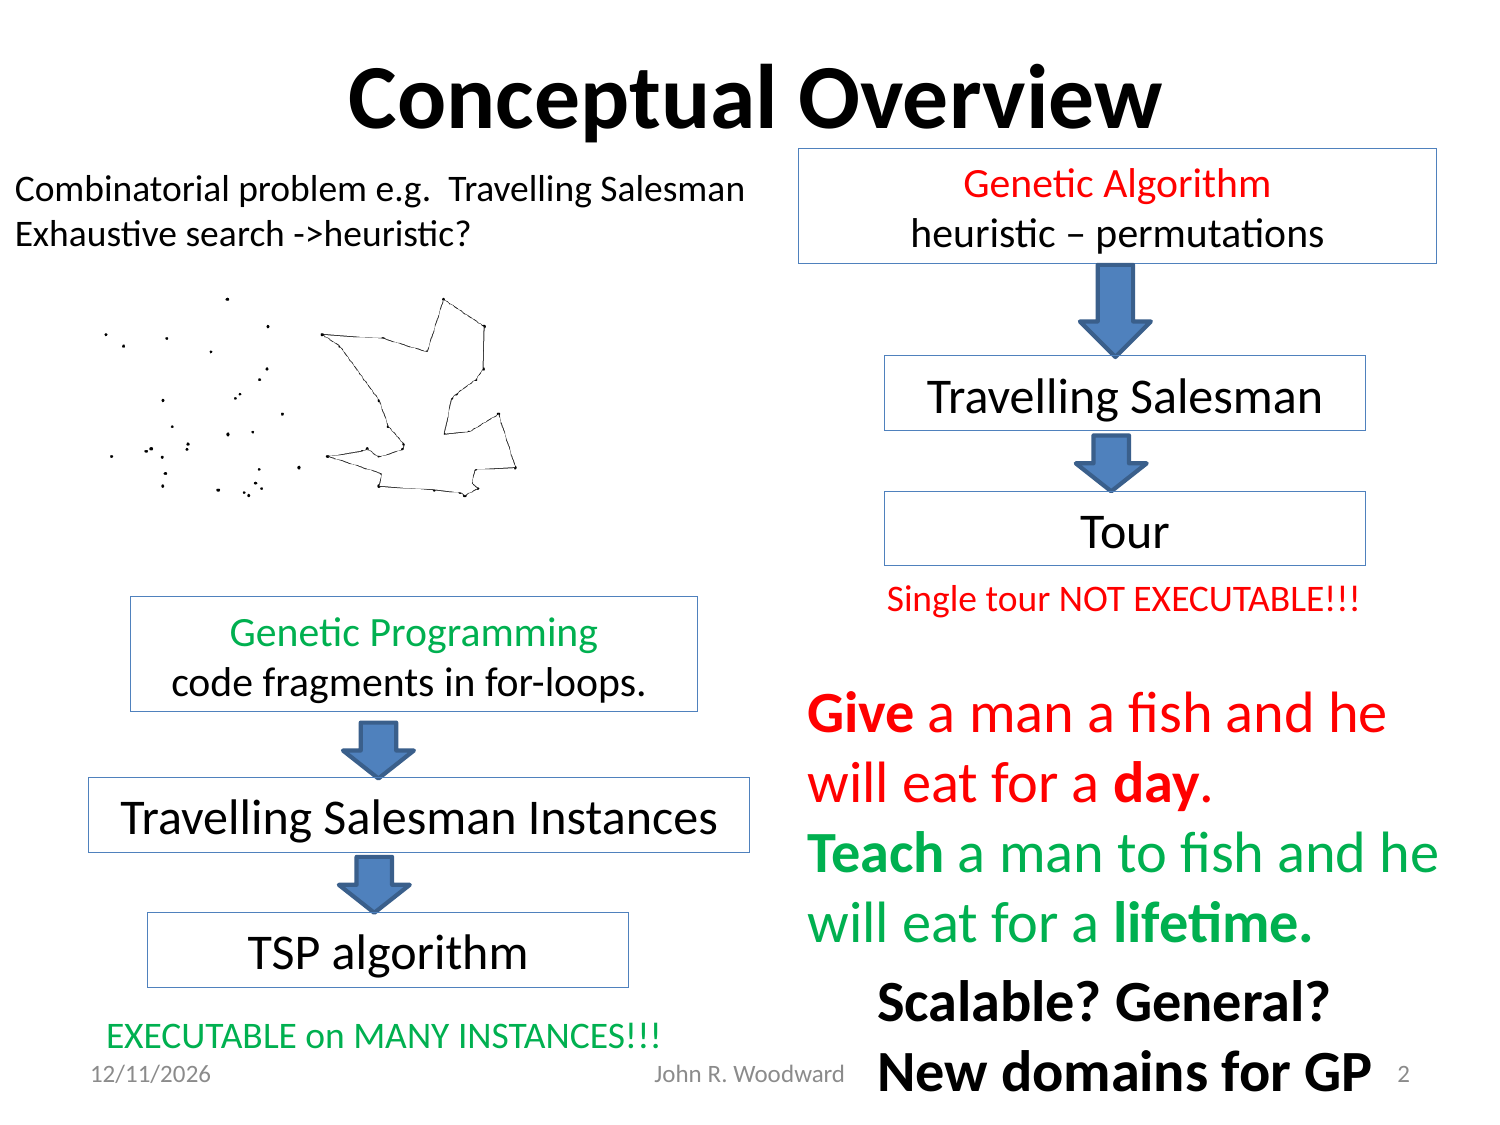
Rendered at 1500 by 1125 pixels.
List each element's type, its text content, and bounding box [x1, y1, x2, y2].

text_box Combinatorial problem e.g. Travelling Salesman Exhaustive search ->heuristic? [0, 156, 790, 262]
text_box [798, 148, 1437, 568]
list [101, 285, 520, 508]
text_box Scalable? General? New domains for GP [862, 955, 1388, 1110]
title Conceptual Overview [81, 0, 1432, 186]
text_box Give a man a fish and he will eat for a day. Teach a man to fish and he will eat for a lifetime. [792, 666, 1455, 961]
text_box EXECUTABLE on MANY INSTANCES!!! [91, 1003, 678, 1063]
slide_number 2 [1388, 1042, 1425, 1103]
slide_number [75, 1042, 425, 1103]
text_box Single tour NOT EXECUTABLE!!! [872, 575, 1377, 627]
footer John R. Woodward [512, 1042, 862, 1103]
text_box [88, 596, 751, 989]
